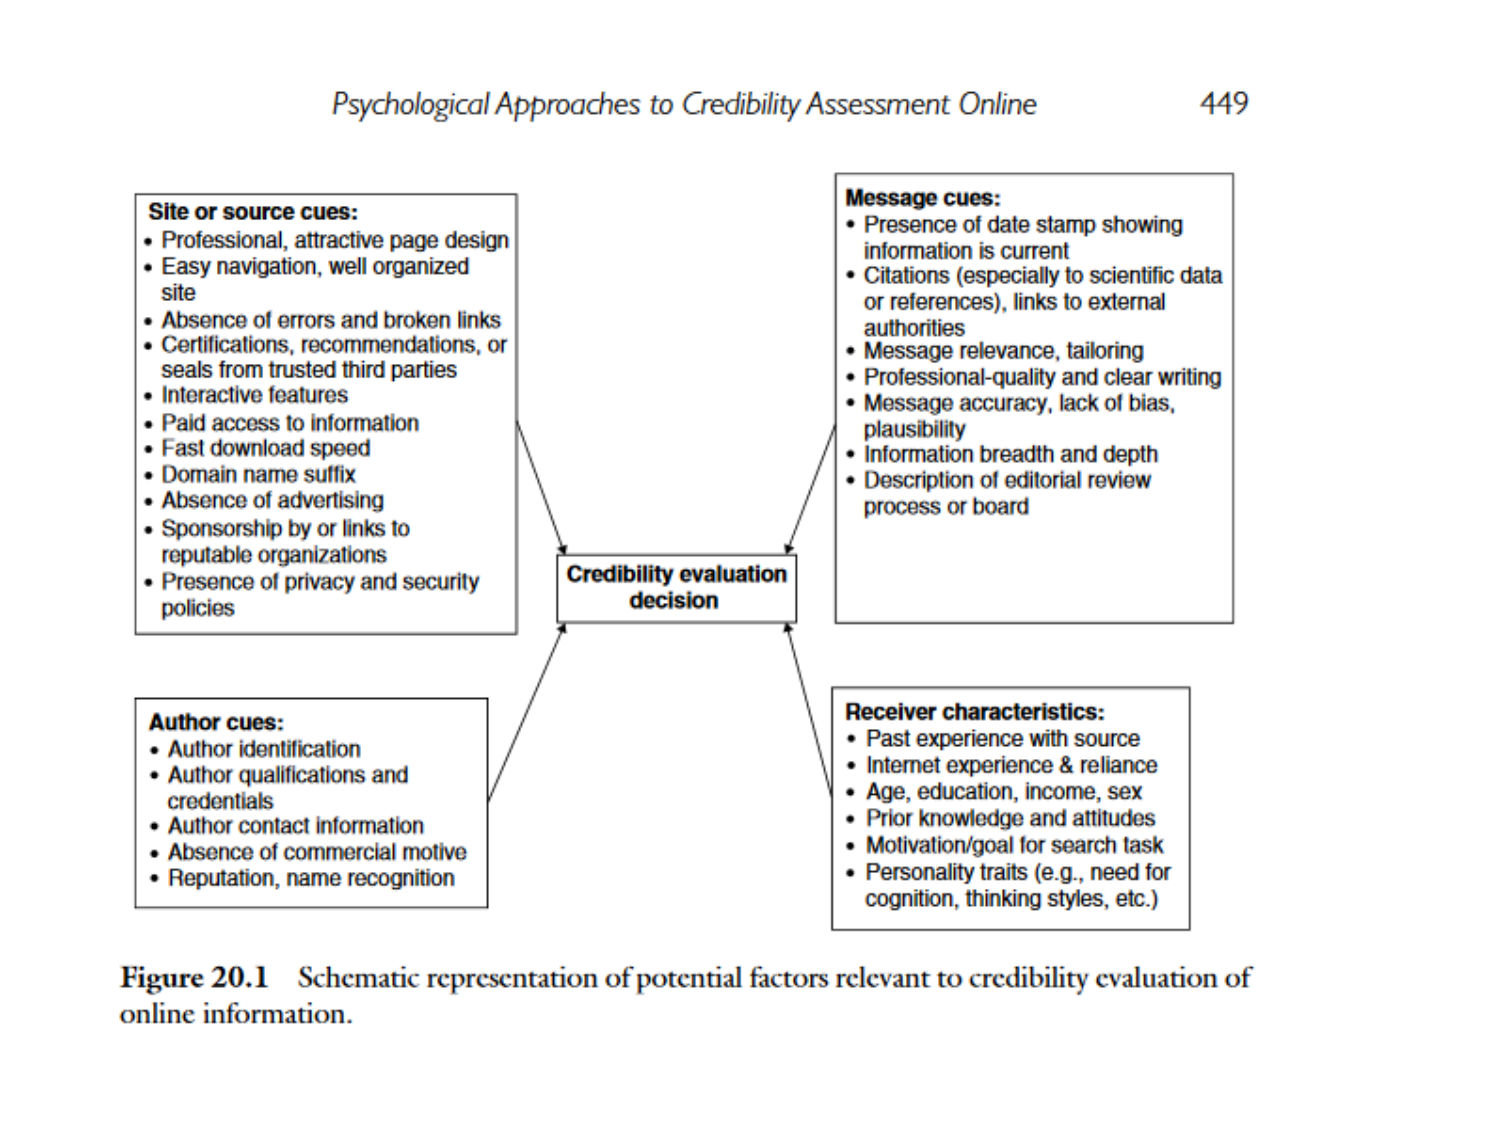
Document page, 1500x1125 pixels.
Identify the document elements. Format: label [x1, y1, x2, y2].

list [88, 29, 1306, 1063]
